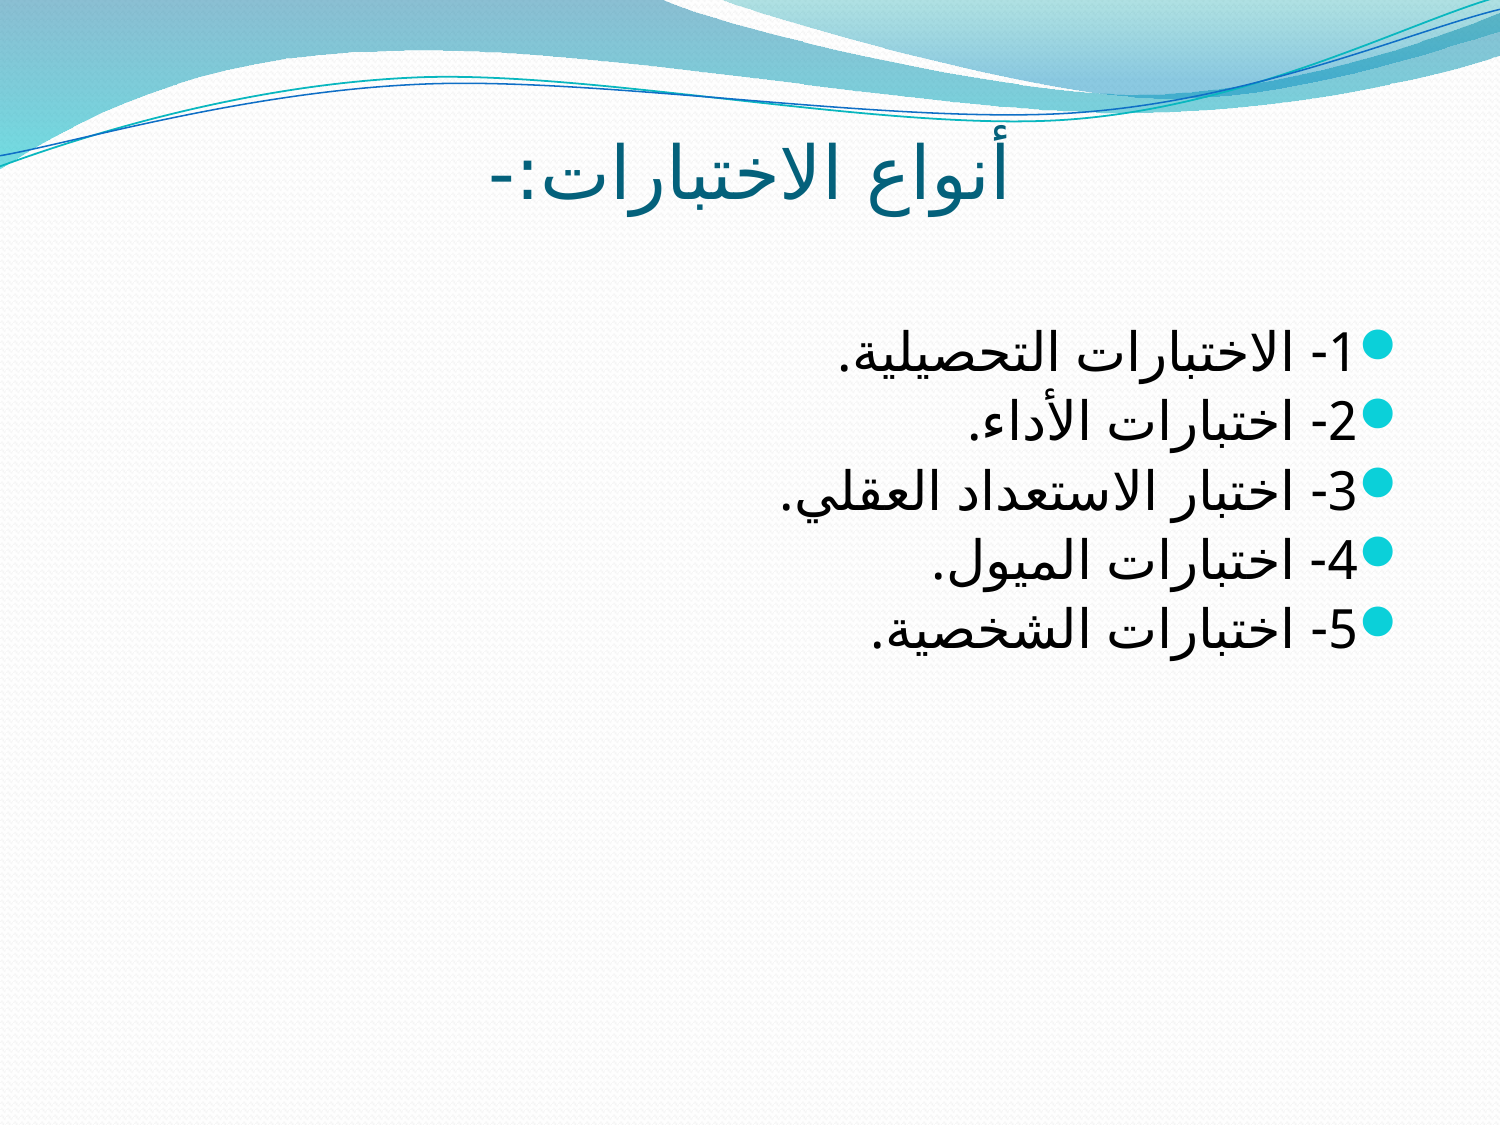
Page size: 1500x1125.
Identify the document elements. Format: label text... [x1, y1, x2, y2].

list 1- الاختبارات التحصيلية. 2- اختبارات الأداء. 3- اختبار الاستعداد العقلي. 4- اختبارات الميول. 5- اختبارات الشخصية. [75, 317, 1425, 1038]
title أنواع الاختبارات:- [75, 115, 1425, 303]
